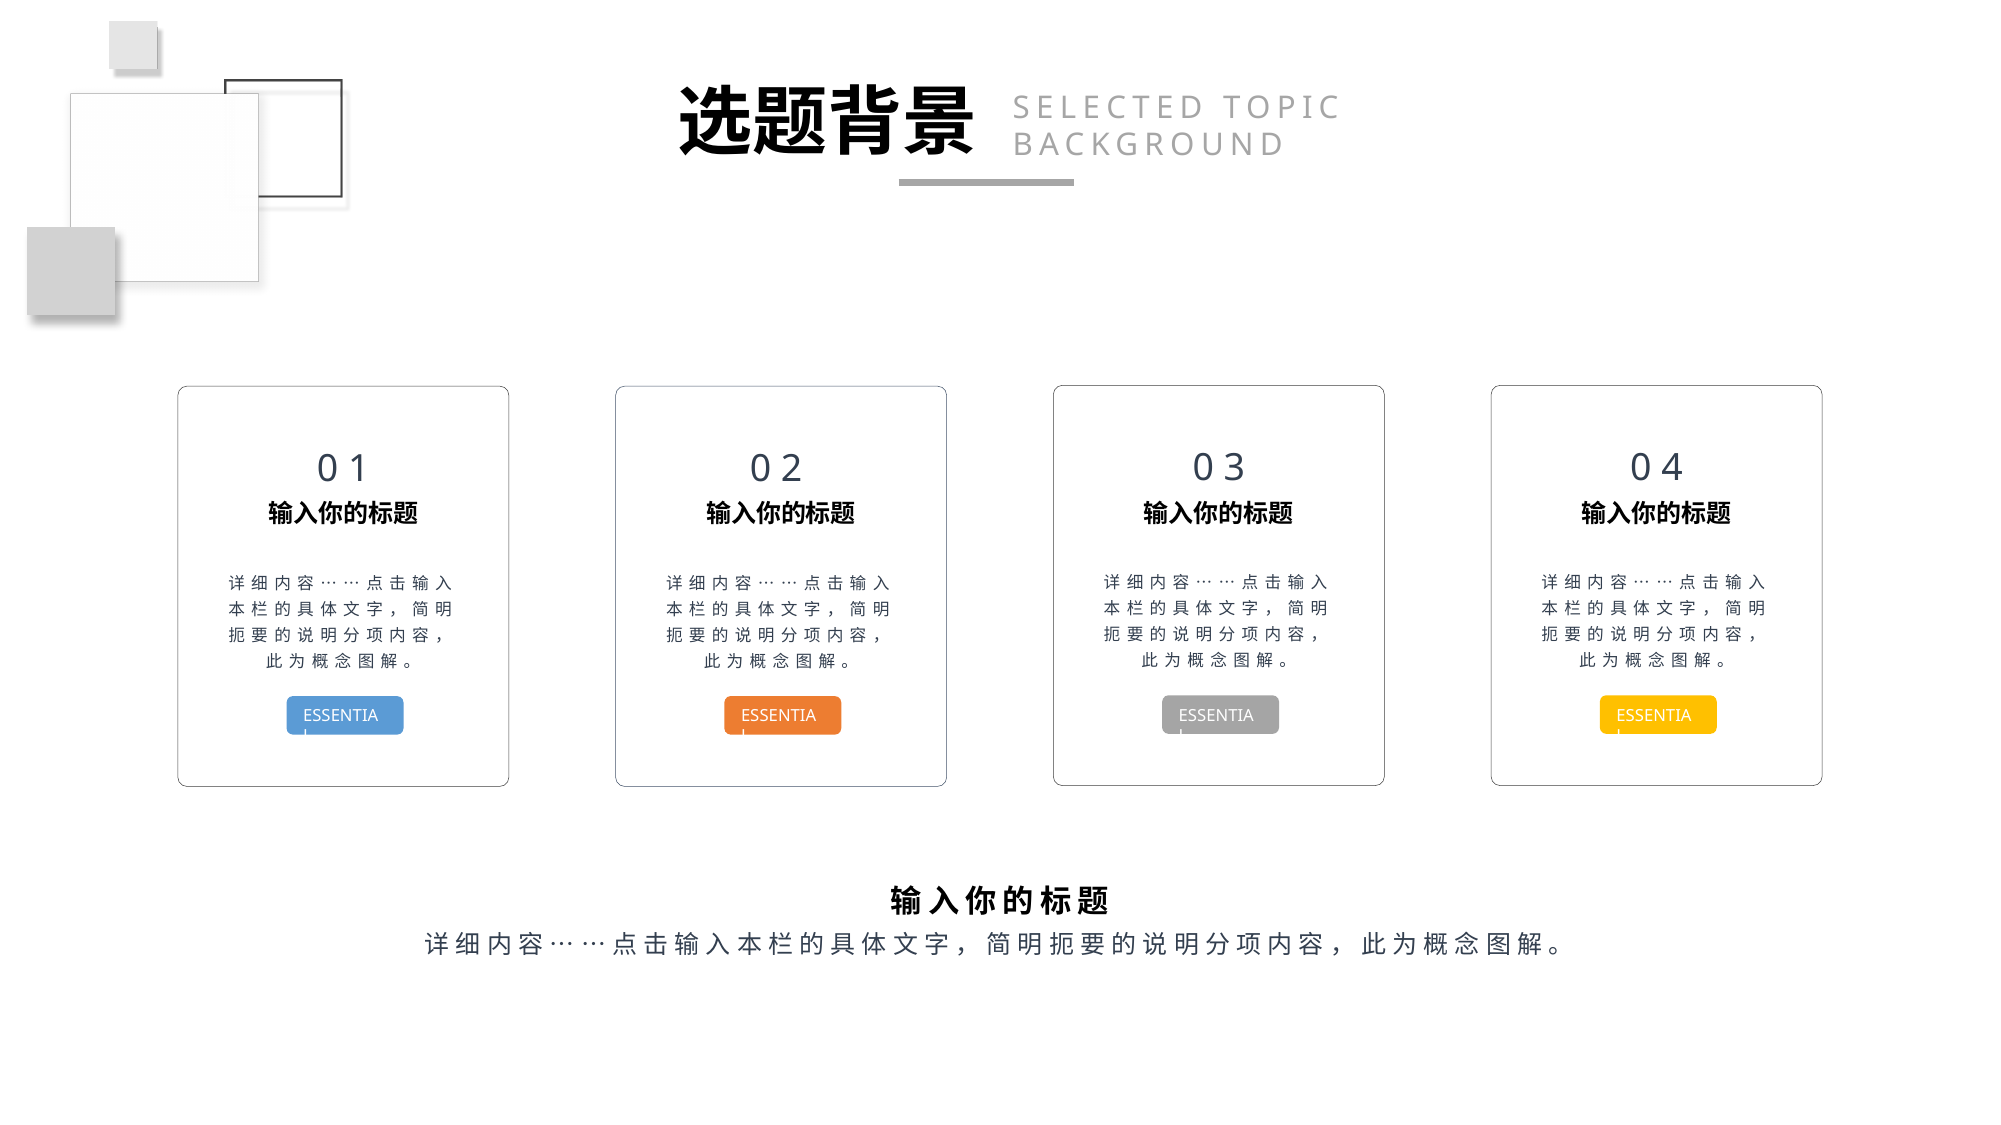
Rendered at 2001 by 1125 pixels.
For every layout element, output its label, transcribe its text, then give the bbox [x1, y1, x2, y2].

picture [109, 21, 165, 80]
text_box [615, 386, 947, 787]
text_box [177, 386, 509, 787]
picture [23, 79, 352, 332]
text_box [260, 66, 1394, 173]
text_box 输入你的标题 详细内容……点击输入本栏的具体文字，简明扼要的说明分项内容，此为概念图解。 [327, 863, 1673, 966]
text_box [1491, 385, 1823, 786]
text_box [1053, 385, 1385, 786]
